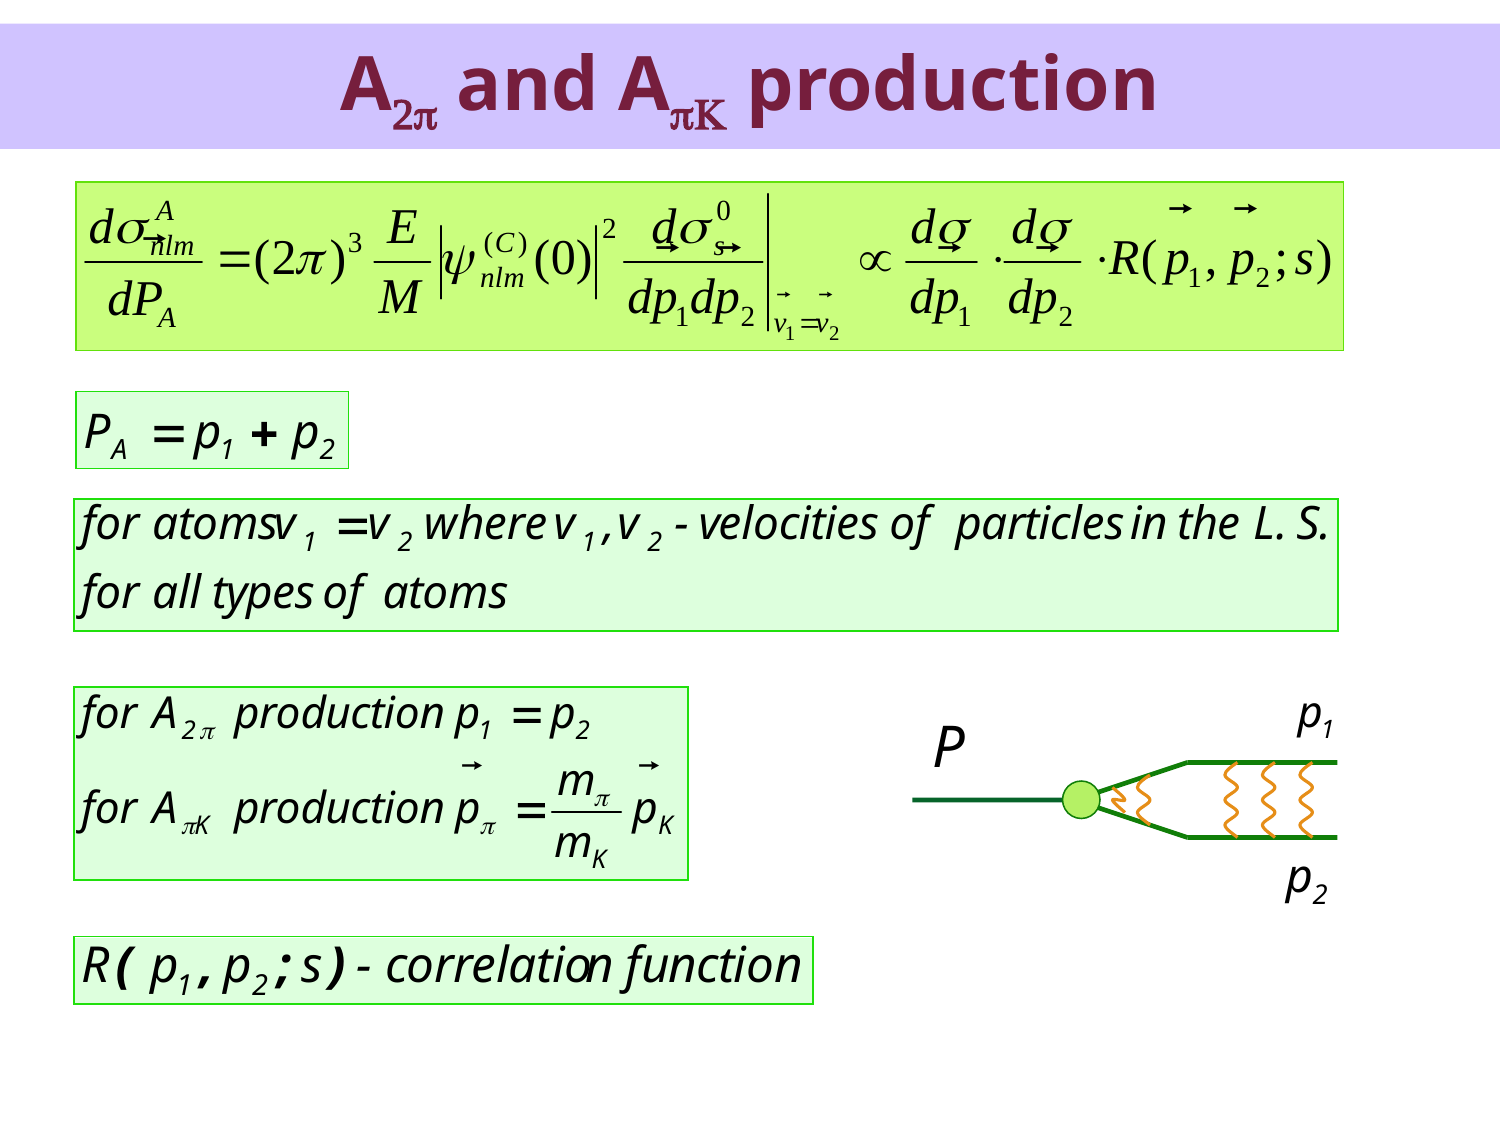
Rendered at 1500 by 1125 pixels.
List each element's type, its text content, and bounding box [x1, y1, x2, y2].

text_box [1137, 774, 1150, 826]
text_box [74, 687, 688, 880]
text_box [1299, 762, 1313, 838]
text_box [74, 937, 813, 1004]
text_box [924, 714, 988, 778]
text_box [1224, 762, 1238, 838]
text_box A2p and ApK production [0, 23, 1500, 149]
text_box [1262, 762, 1275, 838]
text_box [76, 391, 349, 469]
text_box [1062, 781, 1101, 819]
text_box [1274, 849, 1338, 913]
text_box [1112, 787, 1125, 813]
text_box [76, 182, 1344, 351]
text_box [74, 499, 1338, 631]
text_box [1287, 687, 1343, 747]
